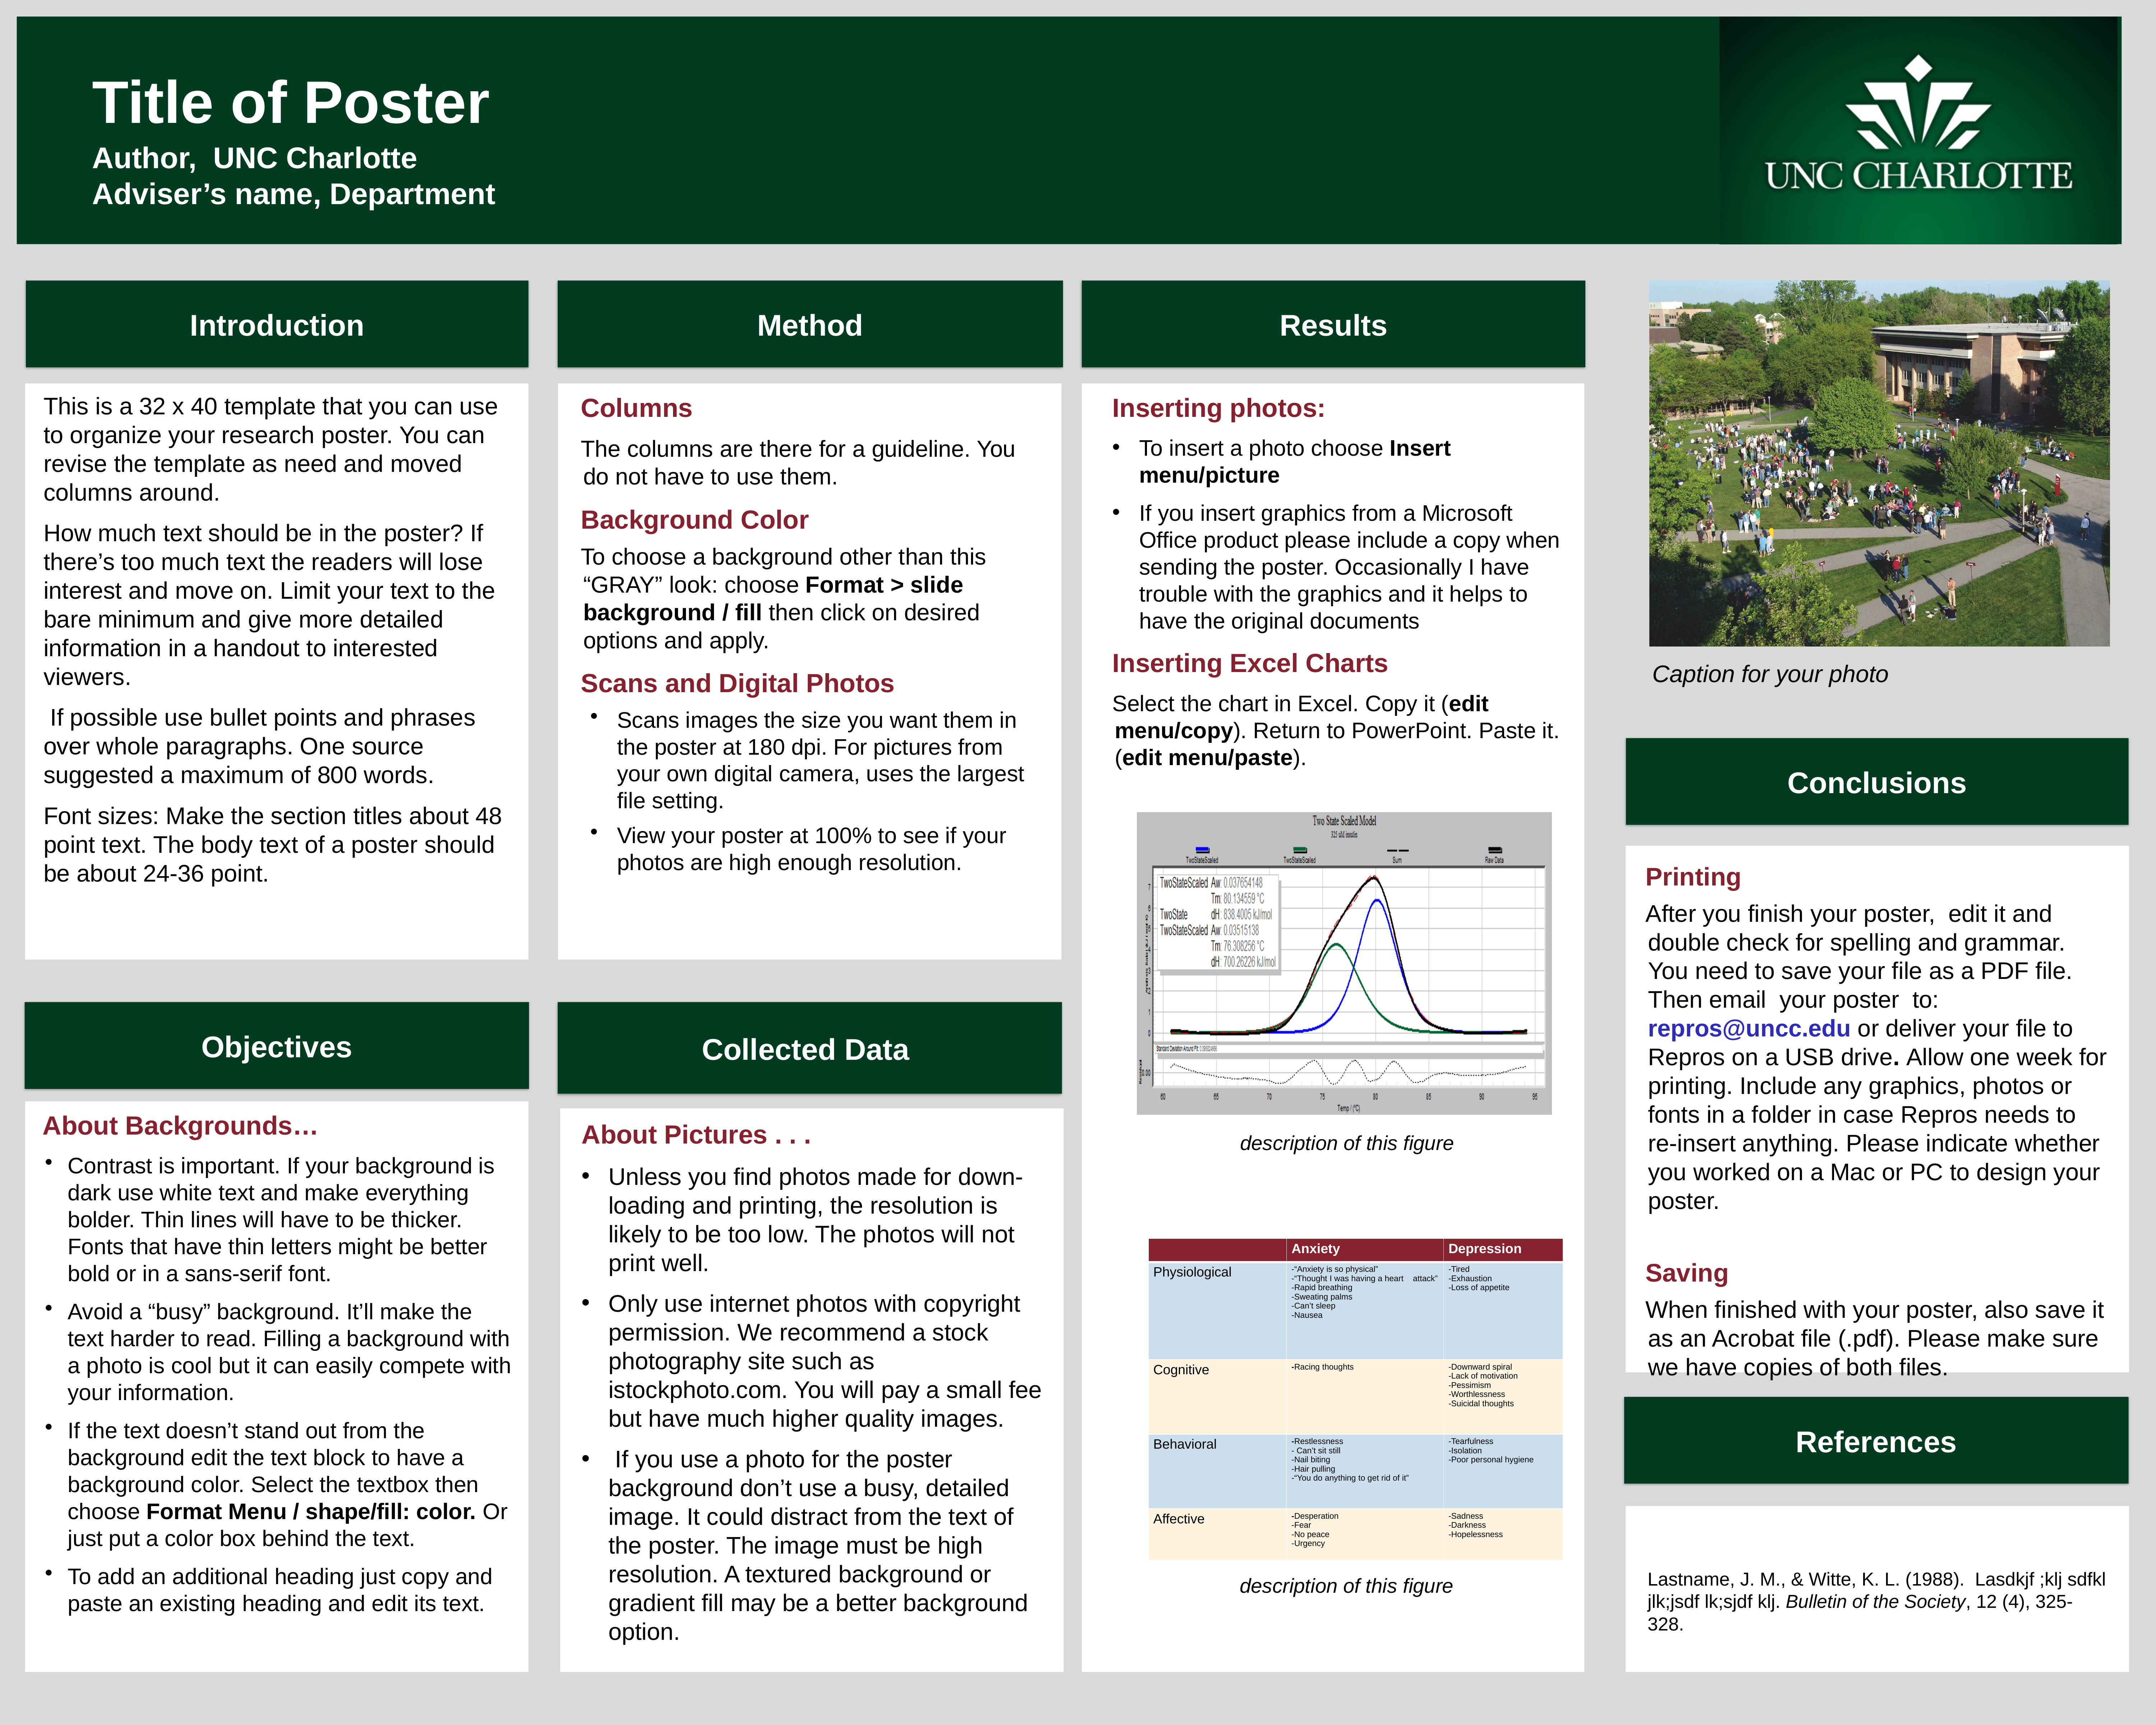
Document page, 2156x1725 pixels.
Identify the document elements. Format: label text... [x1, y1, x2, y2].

text_box [1626, 1506, 2129, 1672]
table_header Depression [1444, 1239, 1563, 1261]
text_box Columns The columns are there for a guideline. You do not have to use them. Background Color To choose a background other than this “GRAY” look: choose Format > slide background / fill then click on desired options and apply. Scans and Digital Photos Scans images the size you want them in the poster at 180 dpi. For pictures from your own digital camera, uses the largest file setting. View your poster at 100% to see if your photos are high enough resolution. [570, 391, 1054, 881]
text_box Lastname, J. M., & Witte, K. L. (1988). Lasdkjf ;klj sdfkl jlk;jsdf lk;sjdf klj. Bulletin of the Society, 12 (4), 325-328. [1637, 1560, 2120, 1641]
text_box Caption for your photo [1648, 656, 2108, 690]
table_cell -Downward spiral -Lack of motivation -Pessimism -Worthlessness -Suicidal thoughts [1444, 1360, 1563, 1434]
text_box [1626, 846, 2129, 1372]
text_box Objectives [24, 1002, 529, 1089]
text_box Conclusions [1626, 738, 2129, 825]
text_box Introduction [26, 280, 529, 368]
table_cell -Sadness -Darkness -Hopelessness [1444, 1509, 1563, 1560]
table_cell Affective [1149, 1509, 1286, 1560]
text_box Results [1082, 280, 1586, 368]
table_cell -Desperation -Fear -No peace -Urgency [1287, 1509, 1443, 1560]
table_cell -Tired -Exhaustion -Loss of appetite [1444, 1263, 1563, 1359]
text_box [1082, 383, 1584, 1672]
picture [1137, 812, 1552, 1115]
text_box Printing After you finish your poster, edit it and double check for spelling and grammar. You need to save your file as a PDF file. Then email your poster to: repros@uncc.edu or deliver your file to Repros on a USB drive. Allow one week for printing. Include any graphics, photos or fonts in a folder in case Repros needs to re-insert anything. Please indicate whether you worked on a Mac or PC to design your poster. Saving When finished with your poster, also save it as an Acrobat file (.pdf). Please make sure we have copies of both files. [1635, 860, 2122, 1387]
text_box References [1624, 1397, 2129, 1484]
table_cell -Racing thoughts [1287, 1360, 1443, 1434]
text_box About Backgrounds… Contrast is important. If your background is dark use white text and make everything bolder. Thin lines will have to be thicker. Fonts that have thin letters might be better bold or in a sans-serif font. Avoid a “busy” background. It’ll make the text harder to read. Filling a background with a photo is cool but it can easily compete with your information. If the text doesn’t stand out from the background edit the text block to have a background color. Select the textbox then choose Format Menu / shape/fill: color. Or just put a color box behind the text. To add an additional heading just copy and paste an existing heading and edit its text. [32, 1108, 524, 1622]
table_cell Behavioral [1149, 1435, 1286, 1508]
text_box [558, 383, 1061, 960]
table_cell Cognitive [1149, 1360, 1286, 1434]
text_box About Pictures . . . Unless you find photos made for down-loading and printing, the resolution is likely to be too low. The photos will not print well. Only use internet photos with copyright permission. We recommend a stock photography site such as istockphoto.com. You will pay a small fee but have much higher quality images. If you use a photo for the poster background don’t use a busy, detailed image. It could distract from the text of the poster. The image must be high resolution. A textured background or gradient fill may be a better background option. [571, 1117, 1054, 1651]
table_cell -Tearfulness -Isolation -Poor personal hygiene [1444, 1435, 1563, 1508]
text_box This is a 32 x 40 template that you can use to organize your research poster. You can revise the template as need and moved columns around. How much text should be in the poster? If there’s too much text the readers will lose interest and move on. Limit your text to the bare minimum and give more detailed information in a handout to interested viewers. If possible use bullet points and phrases over whole paragraphs. One source suggested a maximum of 800 words. Font sizes: Make the section titles about 48 point text. The body text of a poster should be about 24-36 point. [33, 391, 528, 893]
text_box Collected Data [557, 1002, 1062, 1094]
text_box Title of Poster Author, UNC Charlotte Adviser’s name, Department [87, 32, 1355, 242]
picture [1649, 280, 2110, 647]
table_header [1149, 1239, 1286, 1261]
text_box Inserting photos: To insert a photo choose Insert menu/picture If you insert graphics from a Microsoft Office product please include a copy when sending the poster. Occasionally I have trouble with the graphics and it helps to have the original documents Inserting Excel Charts Select the chart in Excel. Copy it (edit menu/copy). Return to PowerPoint. Paste it. (edit menu/paste). [1101, 390, 1584, 776]
picture [1719, 16, 2118, 244]
text_box description of this figure [1144, 1127, 1544, 1156]
text_box [2118, 17, 2122, 244]
table_cell -“Anxiety is so physical” -“Thought I was having a heart attack” -Rapid breathing -Sweating palms -Can’t sleep -Nausea [1287, 1263, 1443, 1359]
text_box description of this figure [1144, 1570, 1549, 1599]
table_cell Physiological [1149, 1263, 1286, 1359]
table_cell -Restlessness - Can’t sit still -Nail biting -Hair pulling -“You do anything to get rid of it” [1287, 1435, 1443, 1508]
text_box Method [557, 280, 1063, 368]
text_box [17, 17, 1718, 244]
text_box [25, 383, 529, 960]
text_box [560, 1108, 1064, 1672]
table_header Anxiety [1287, 1239, 1443, 1261]
text_box [25, 1101, 529, 1672]
